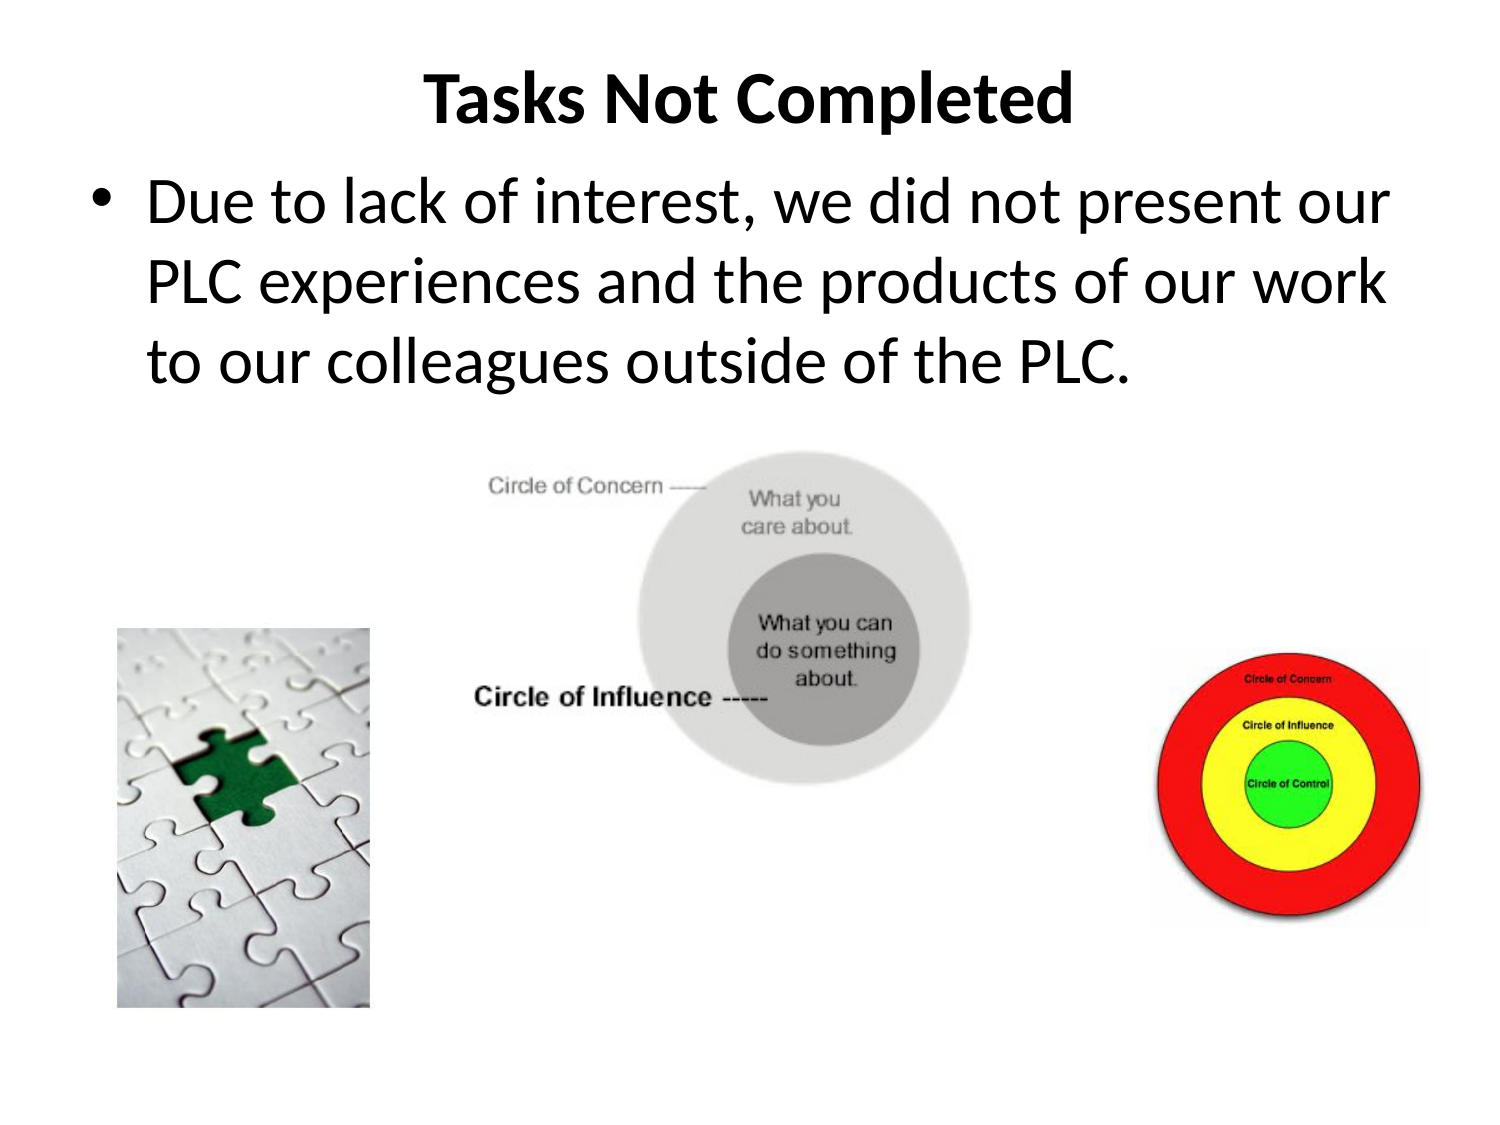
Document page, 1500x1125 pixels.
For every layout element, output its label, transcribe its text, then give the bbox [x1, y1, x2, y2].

title Tasks Not Completed [75, 0, 1425, 148]
picture [474, 449, 976, 788]
picture [112, 623, 375, 1013]
picture [1147, 646, 1429, 929]
list Due to lack of interest, we did not present our PLC experiences and the products of our work to our colleagues outside of the PLC. [75, 148, 1425, 892]
